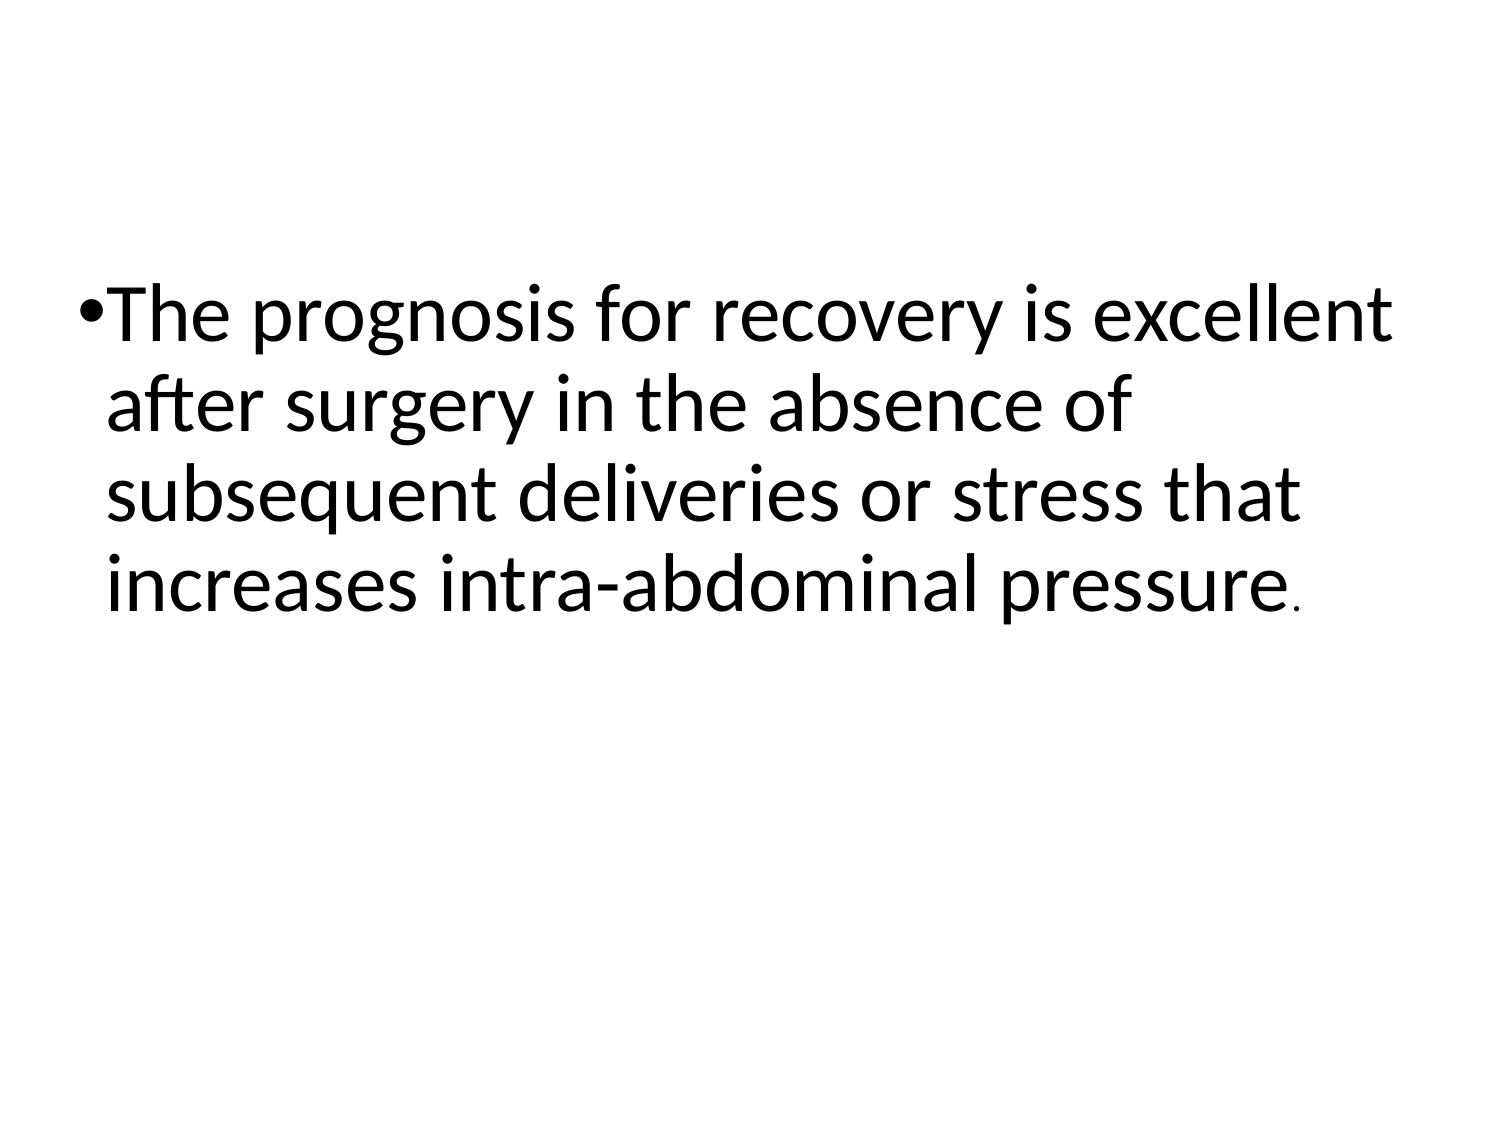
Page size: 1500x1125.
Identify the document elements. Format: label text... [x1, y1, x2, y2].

list The prognosis for recovery is excellent after surgery in the absence of subsequent deliveries or stress that increases intra-abdominal pressure. [62, 262, 1413, 1005]
